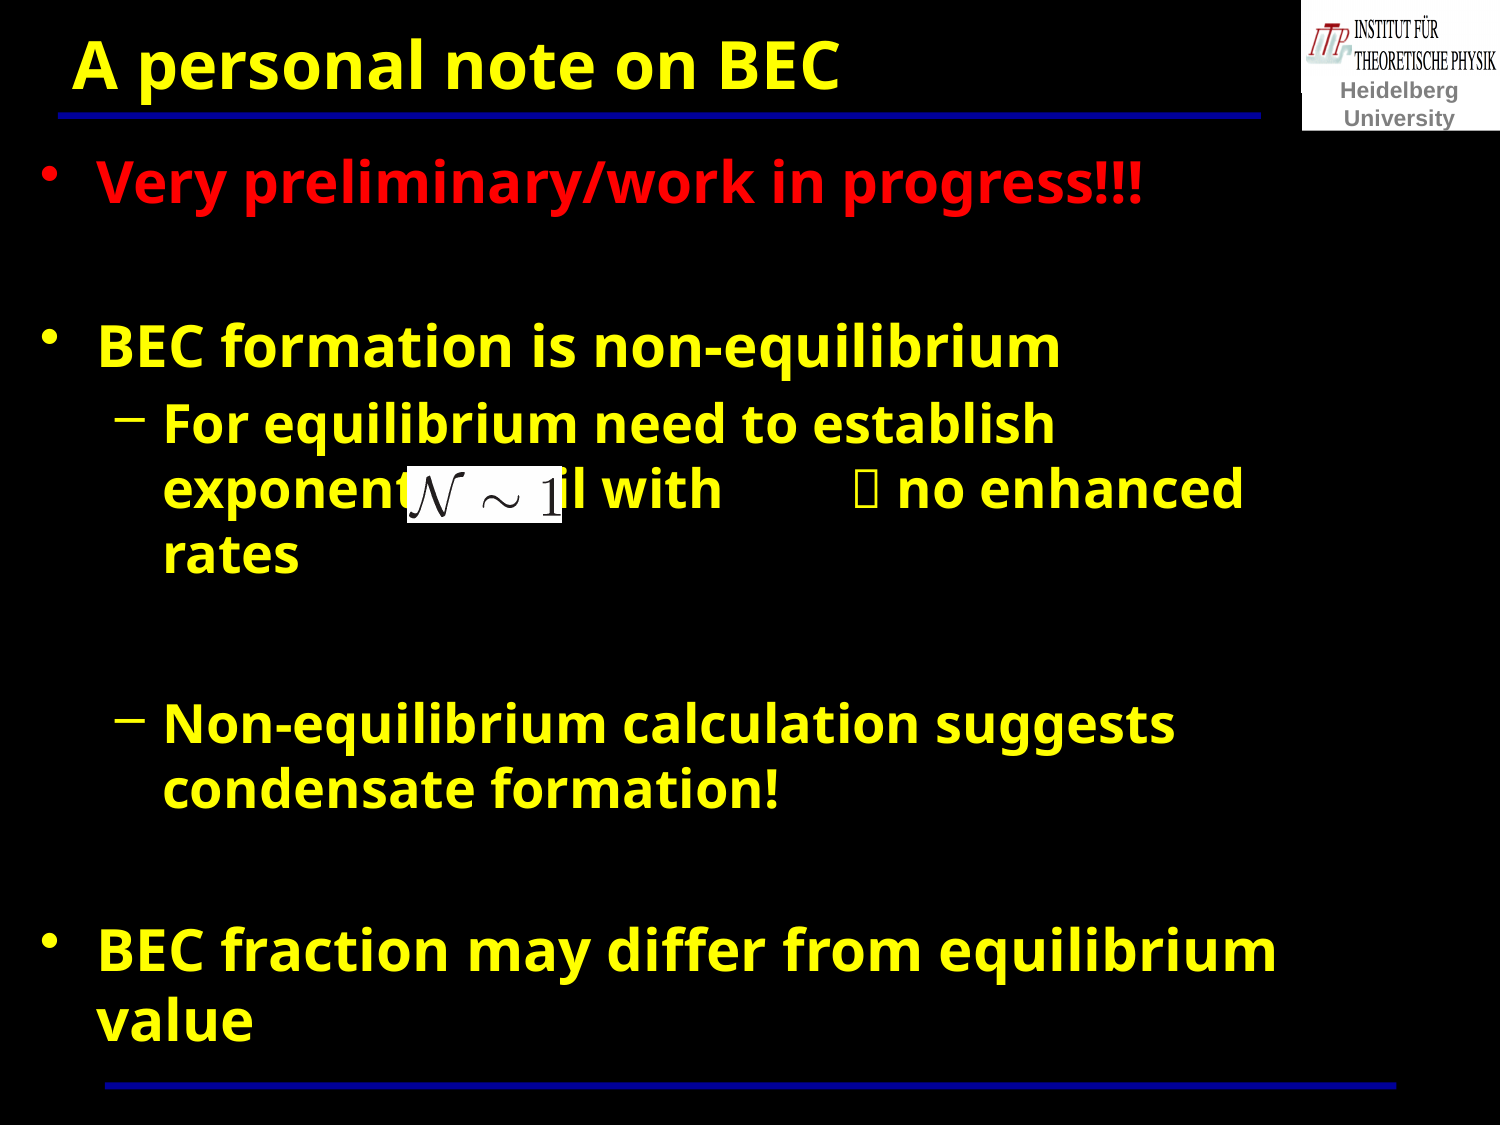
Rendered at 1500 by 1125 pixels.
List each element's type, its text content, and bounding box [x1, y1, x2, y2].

picture [1301, 0, 1500, 75]
title A personal note on BEC [57, 24, 1308, 101]
picture [406, 466, 562, 523]
list Very preliminary/work in progress!!! BEC formation is non-equilibrium For equilibrium need to establish exponential tail with  no enhanced rates Non-equilibrium calculation suggests condensate formation! BEC fraction may differ from equilibrium value [24, 137, 1356, 1024]
